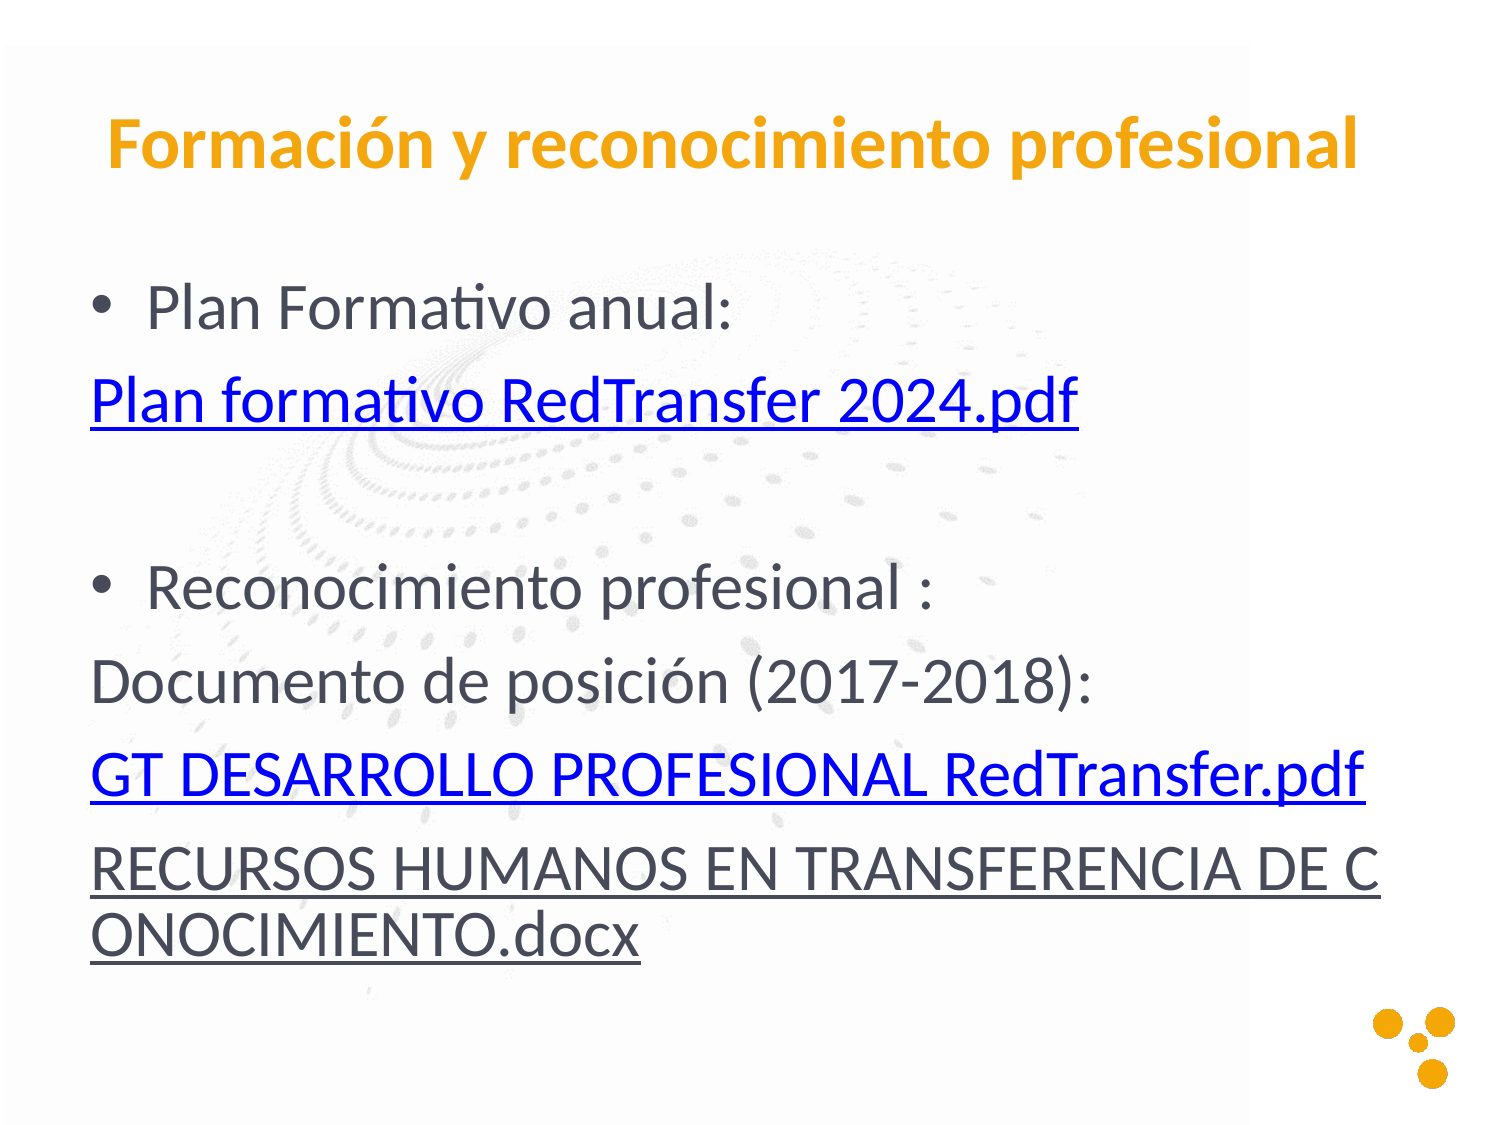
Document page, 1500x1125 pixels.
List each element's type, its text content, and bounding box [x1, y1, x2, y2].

title Formación y reconocimiento profesional [75, 45, 1425, 233]
picture [3, 45, 1250, 1125]
list Plan Formativo anual: Plan formativo RedTransfer 2024.pdf Reconocimiento profesional : Documento de posición (2017-2018): GT DESARROLLO PROFESIONAL RedTransfer.pdf RECURSOS HUMANOS EN TRANSFERENCIA DE CONOCIMIENTO.docx [75, 255, 1425, 998]
picture [1345, 977, 1483, 1108]
